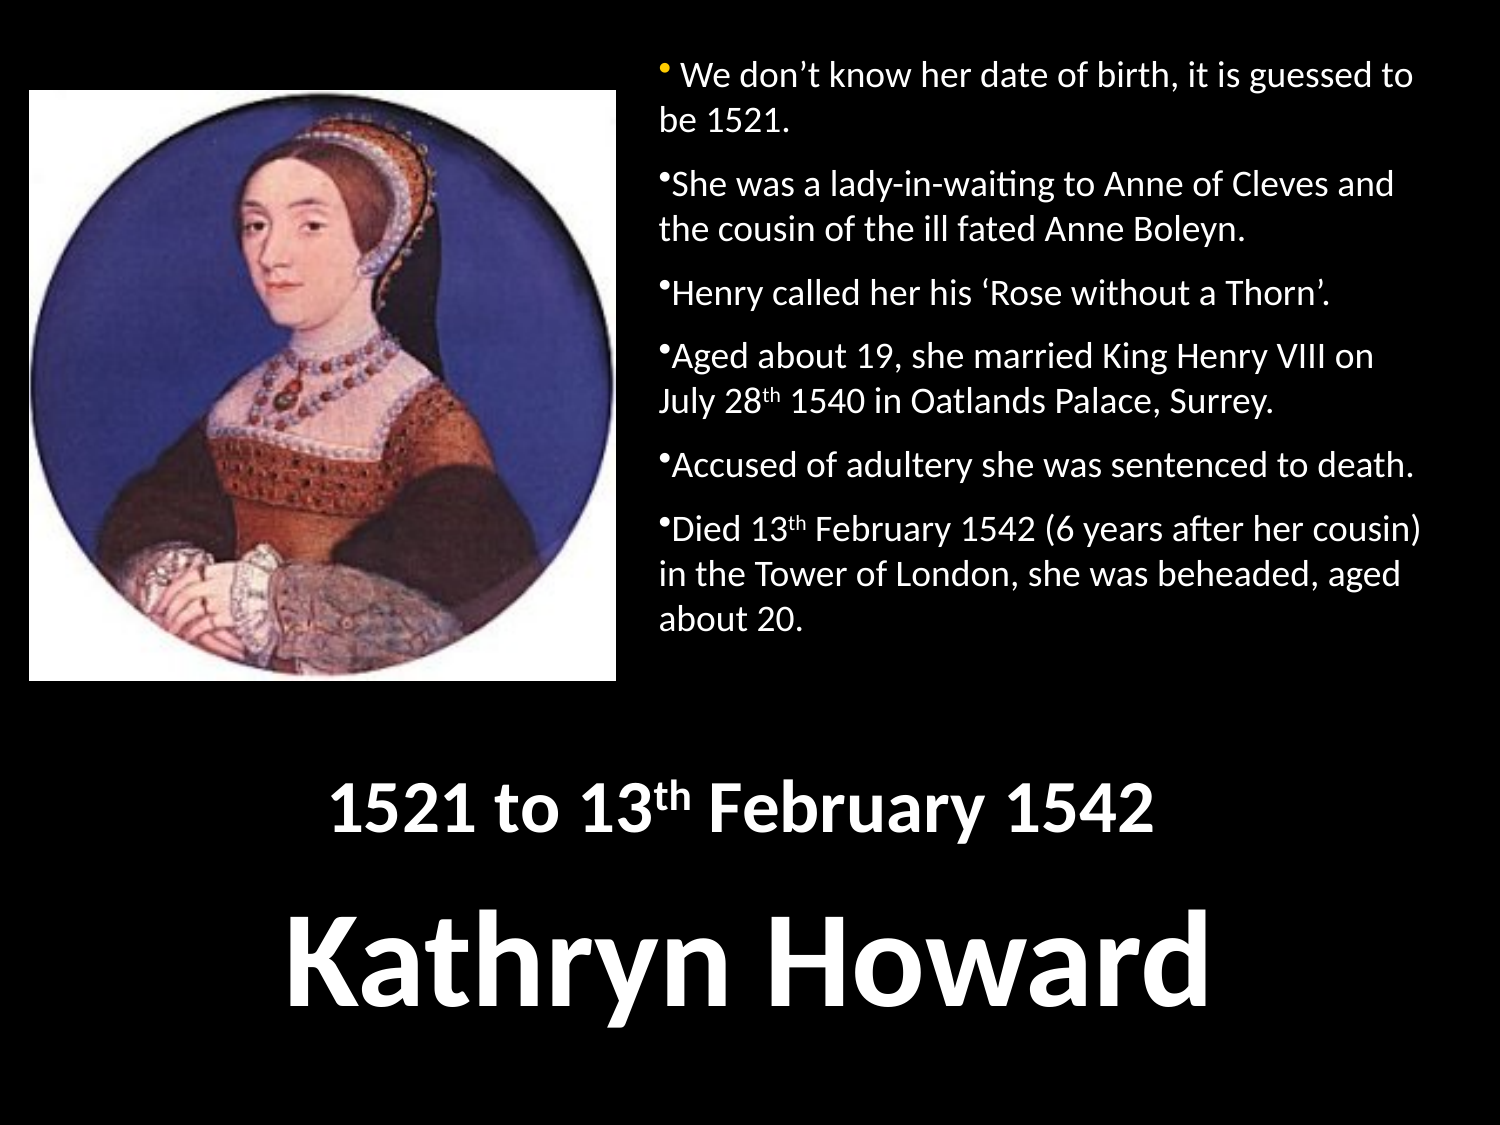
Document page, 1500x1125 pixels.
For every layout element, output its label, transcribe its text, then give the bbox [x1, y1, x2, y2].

picture [29, 89, 616, 681]
text_box We don’t know her date of birth, it is guessed to be 1521. She was a lady-in-waiting to Anne of Cleves and the cousin of the ill fated Anne Boleyn. Henry called her his ‘Rose without a Thorn’. Aged about 19, she married King Henry VIII on July 28th 1540 in Oatlands Palace, Surrey. Accused of adultery she was sentenced to death. Died 13th February 1542 (6 years after her cousin) in the Tower of London, she was beheaded, aged about 20. [643, 42, 1447, 647]
subtitle 1521 to 13th February 1542 [0, 750, 1465, 899]
title Kathryn Howard [0, 725, 1500, 1125]
